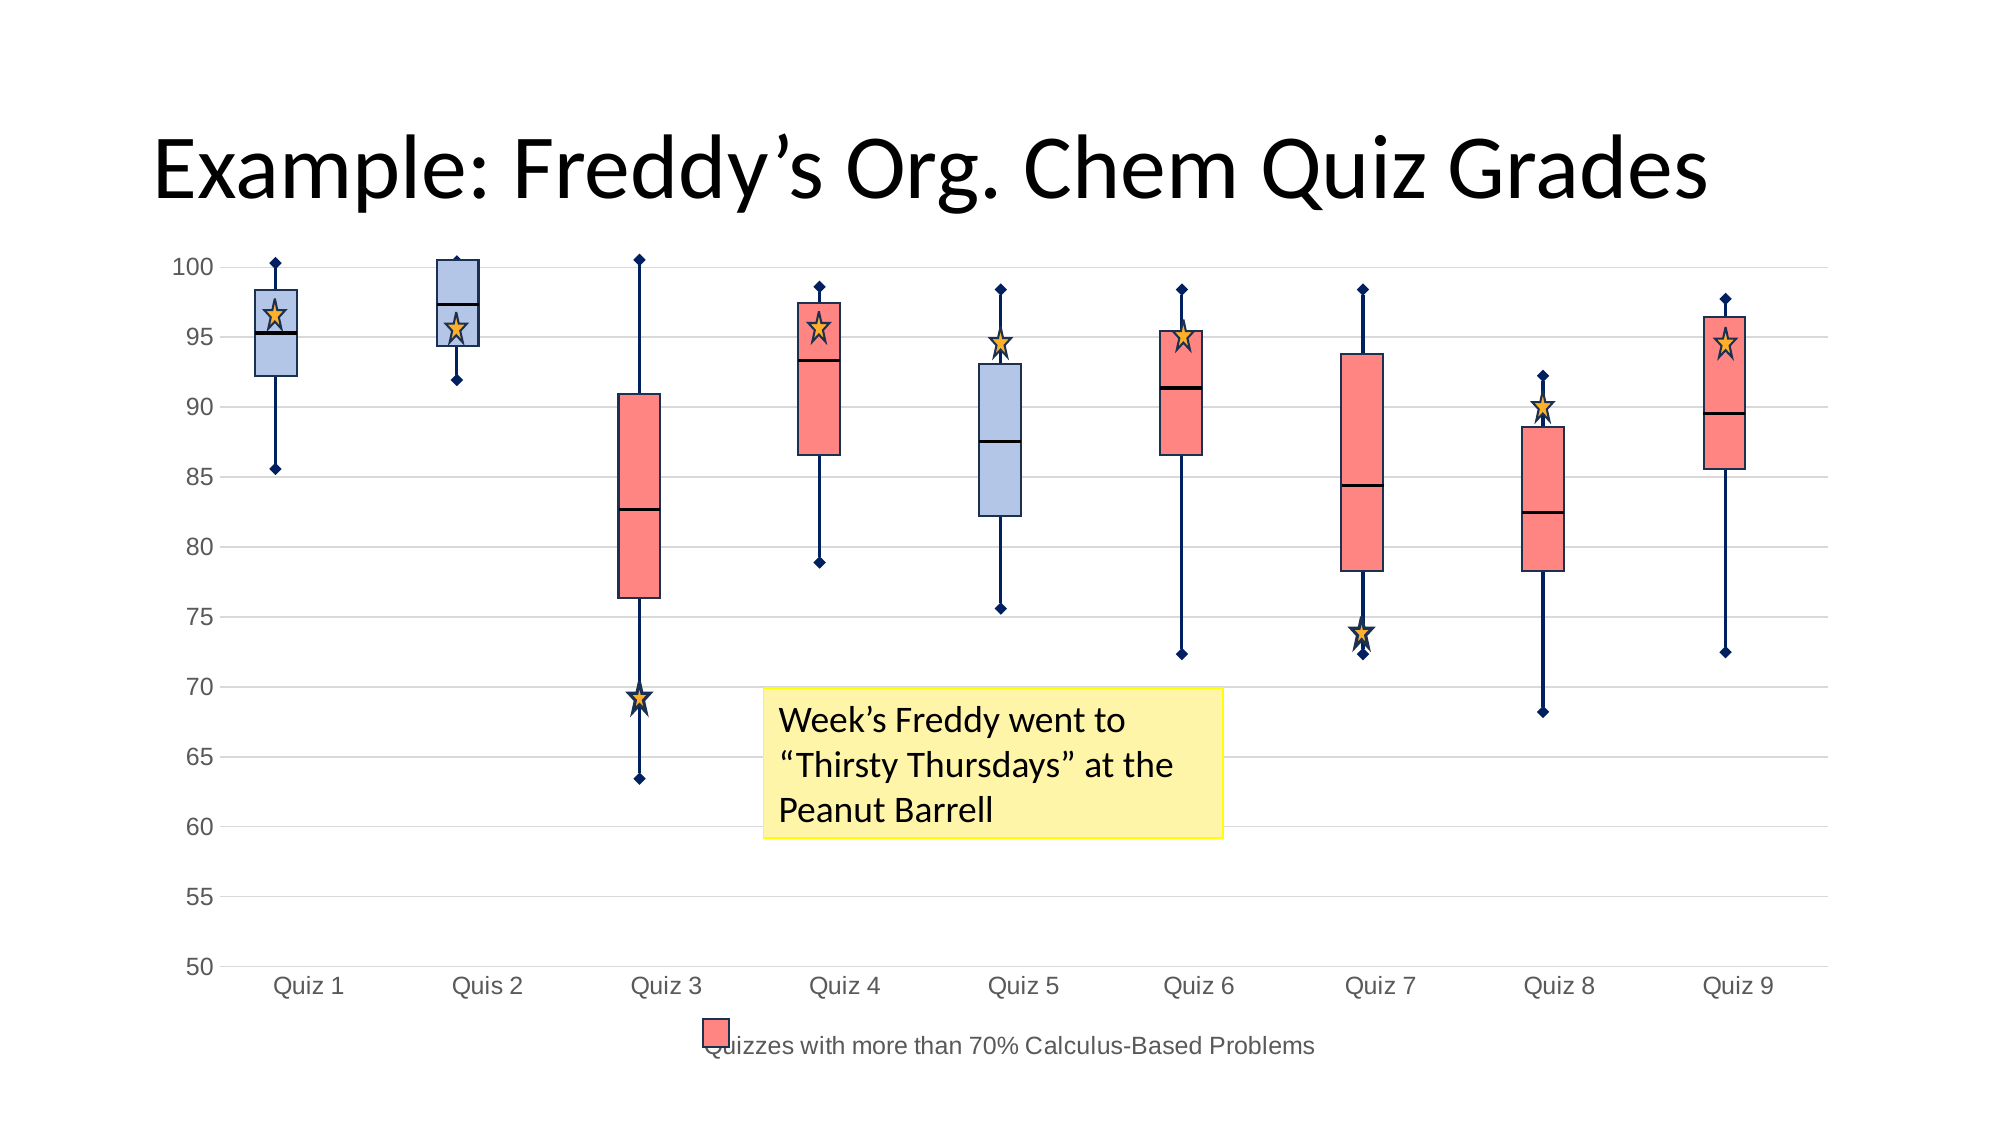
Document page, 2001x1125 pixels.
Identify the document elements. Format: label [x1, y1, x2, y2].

text_box [798, 286, 841, 563]
text_box [1702, 298, 1746, 653]
chart [136, 237, 1863, 1066]
text_box [1522, 375, 1565, 713]
text_box [618, 259, 661, 779]
title [137, 59, 1863, 237]
text_box [1341, 289, 1384, 655]
text_box [978, 289, 1022, 609]
text_box [254, 262, 297, 470]
text_box [1159, 289, 1203, 655]
